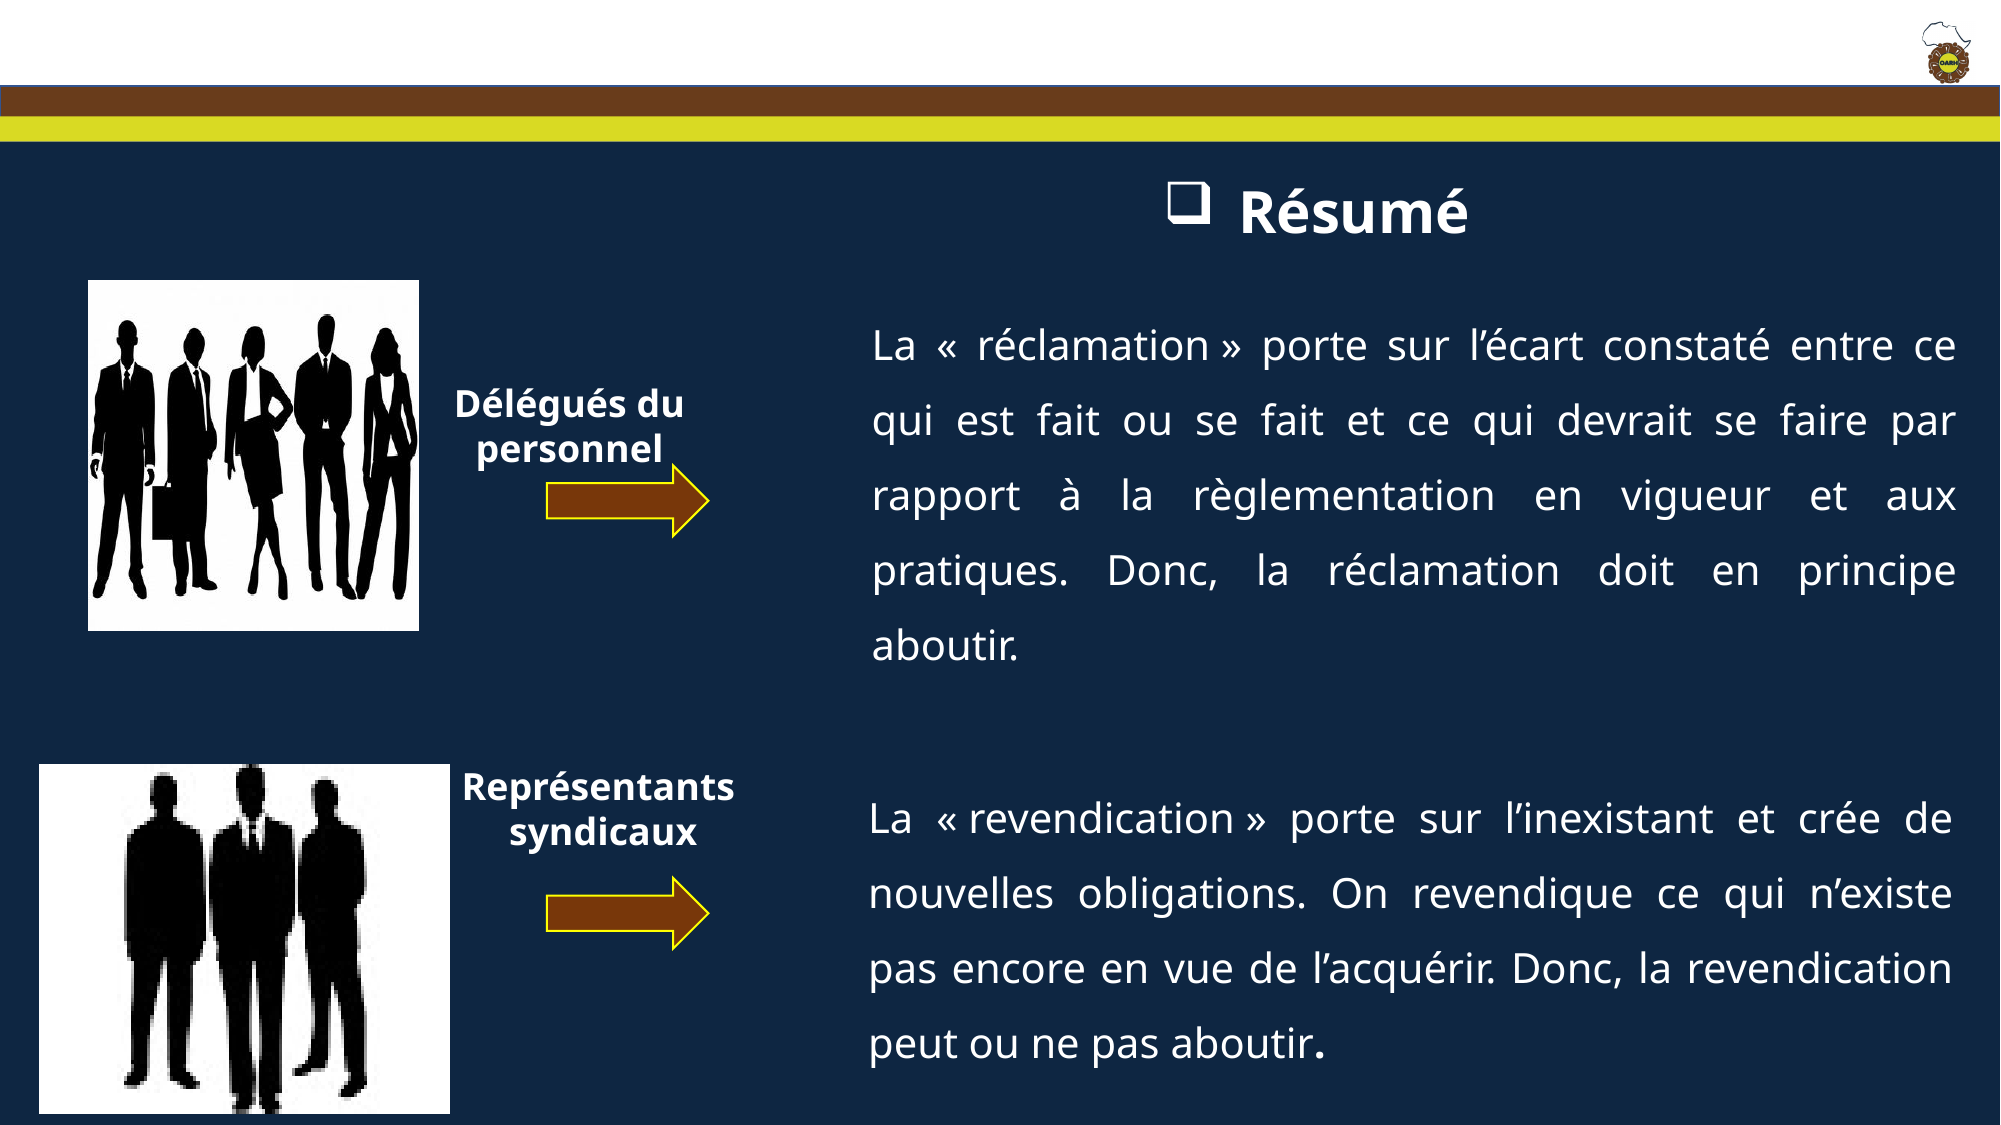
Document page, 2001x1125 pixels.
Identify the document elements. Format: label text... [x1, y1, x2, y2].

picture [88, 280, 419, 631]
text_box [545, 478, 710, 539]
text_box Représentants syndicaux [398, 755, 809, 861]
text_box La « revendication » porte sur l’inexistant et crée de nouvelles obligations. On revendique ce qui n’existe pas encore en vue de l’acquérir. Donc, la revendication peut ou ne pas aboutir. [853, 759, 1969, 1075]
text_box [0, 85, 2000, 115]
text_box La « réclamation » porte sur l’écart constaté entre ce qui est fait ou se fait et ce qui devrait se faire par rapport à la règlementation en vigueur et aux pratiques. Donc, la réclamation doit en principe aboutir. [856, 286, 1973, 677]
text_box [0, 115, 2000, 142]
picture [1921, 21, 1976, 84]
text_box Résumé [1148, 168, 1599, 253]
text_box Délégués du personnel [419, 372, 766, 478]
picture [39, 764, 450, 1115]
text_box [0, 142, 2000, 1125]
text_box [545, 875, 710, 952]
